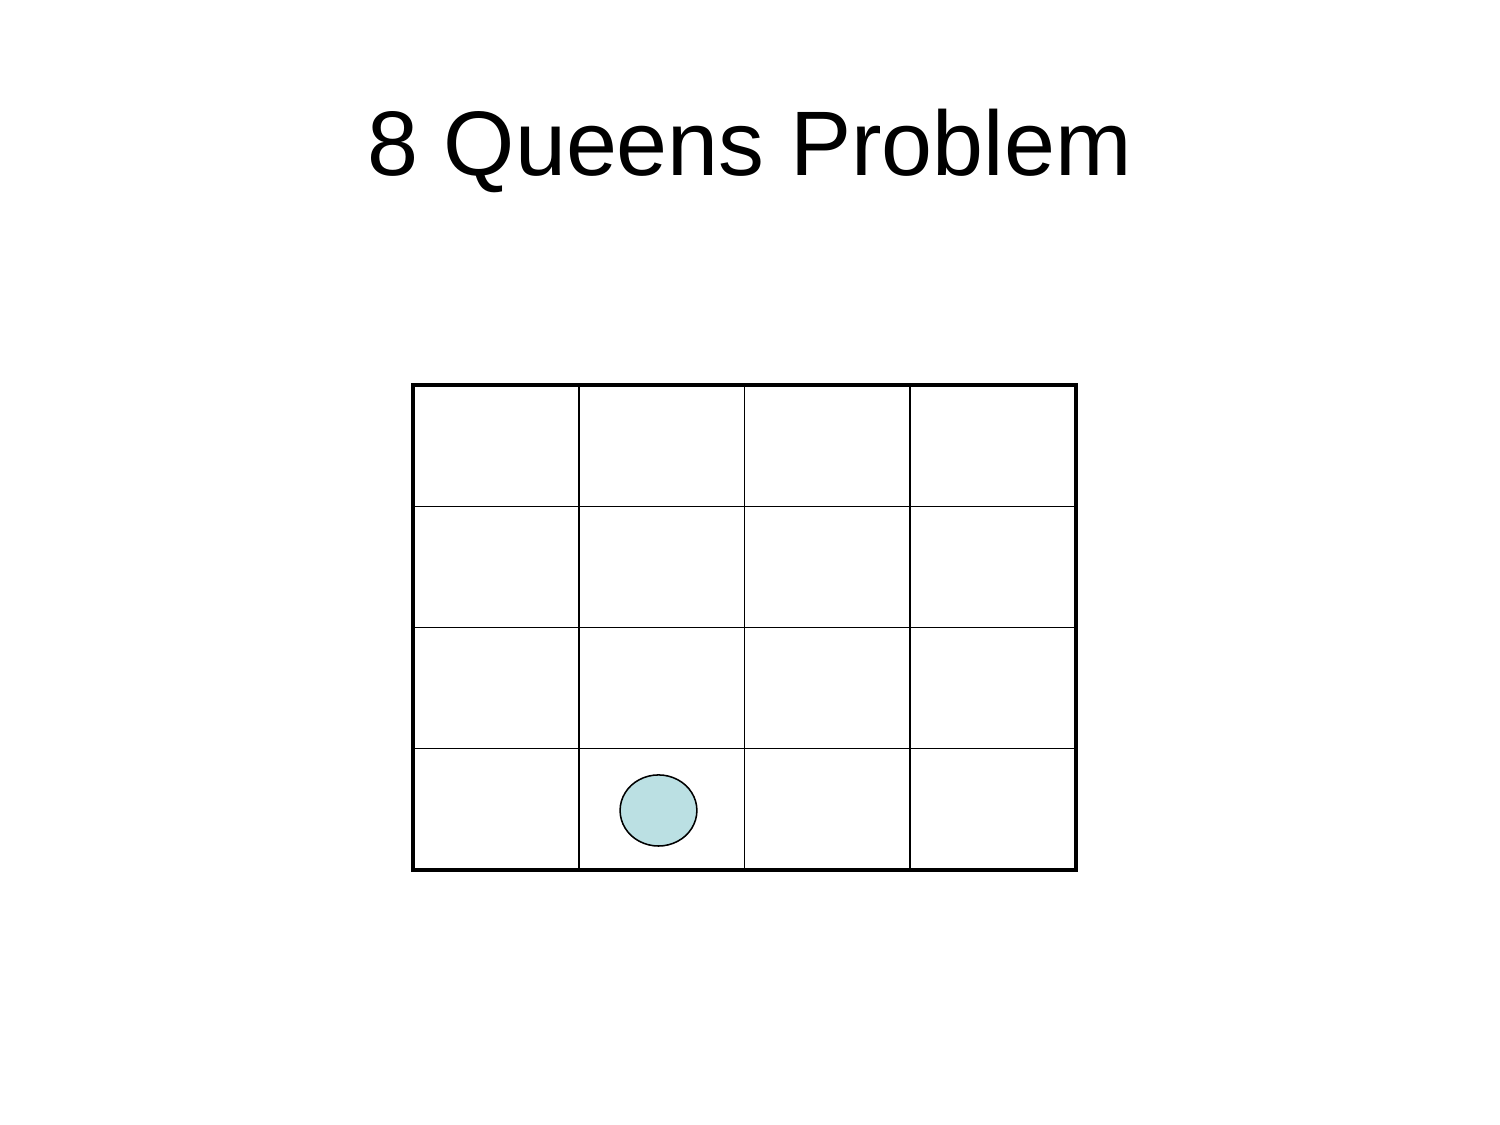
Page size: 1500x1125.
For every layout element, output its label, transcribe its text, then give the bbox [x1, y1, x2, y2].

title 8 Queens Problem [75, 45, 1425, 233]
table_cell [580, 507, 744, 627]
table_cell [745, 749, 909, 868]
table_header [745, 387, 909, 506]
table_cell [911, 628, 1074, 748]
table_cell [745, 507, 909, 627]
table_cell [911, 749, 1074, 868]
table_cell [415, 628, 578, 748]
table_cell [911, 507, 1074, 627]
table_cell [415, 507, 578, 627]
table_header [911, 387, 1074, 506]
table_header [580, 387, 744, 506]
table_header [415, 387, 578, 506]
table_cell [580, 628, 744, 748]
table_cell [580, 749, 744, 868]
table_cell [415, 749, 578, 868]
text_box [620, 774, 697, 847]
table_cell [745, 628, 909, 748]
